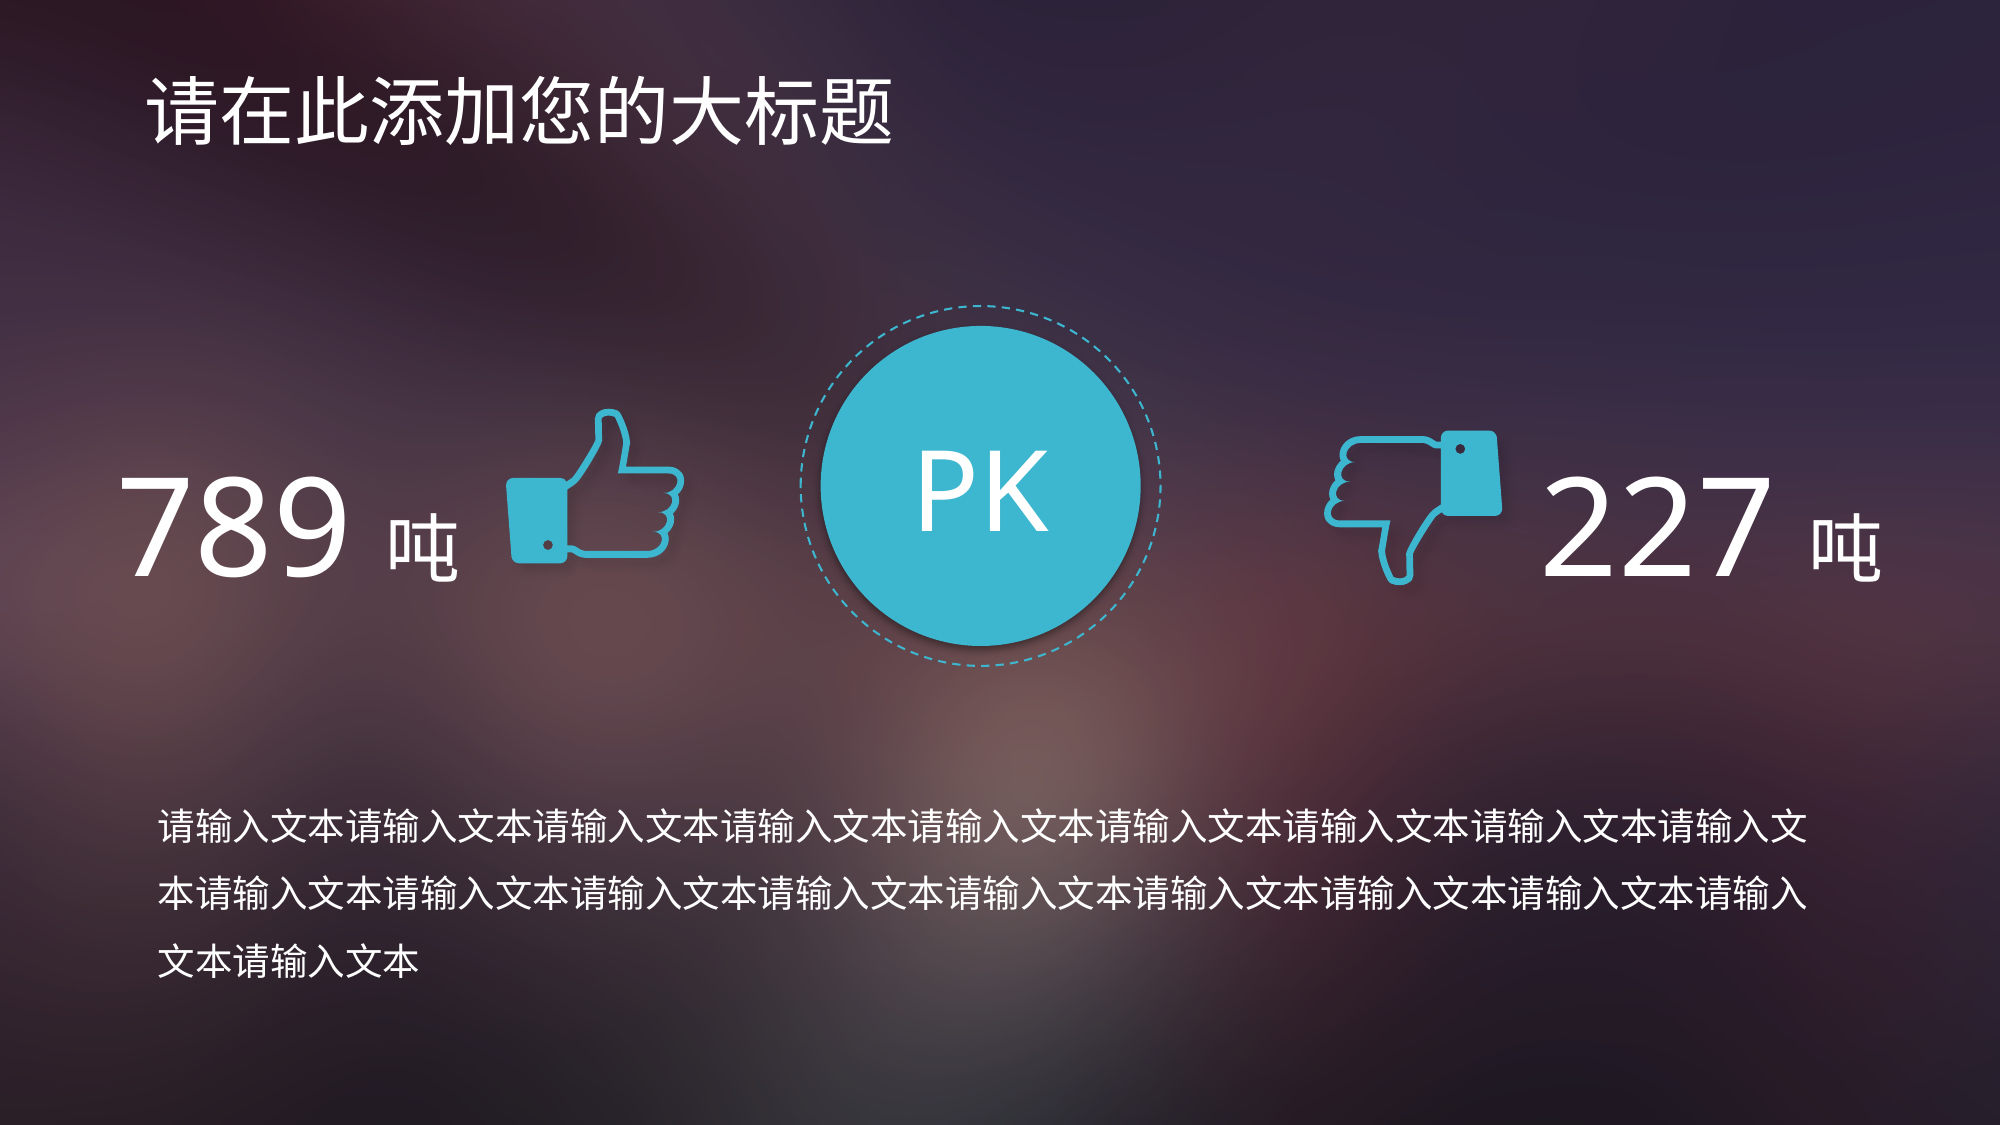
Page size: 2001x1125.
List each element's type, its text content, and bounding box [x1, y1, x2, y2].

text_box 请输入文本请输入文本请输入文本请输入文本请输入文本请输入文本请输入文本请输入文本请输入文本请输入文本请输入文本请输入文本请输入文本请输入文本请输入文本请输入文本请输入文本请输入文本请输入文本 [142, 771, 1858, 992]
text_box [799, 304, 1162, 667]
text_box 789吨 [78, 431, 498, 612]
picture [0, 0, 2000, 1125]
title 请在此添加您的大标题 [129, 45, 1771, 185]
text_box [1323, 429, 1502, 587]
text_box [505, 407, 686, 565]
text_box 227吨 [1502, 431, 1922, 612]
